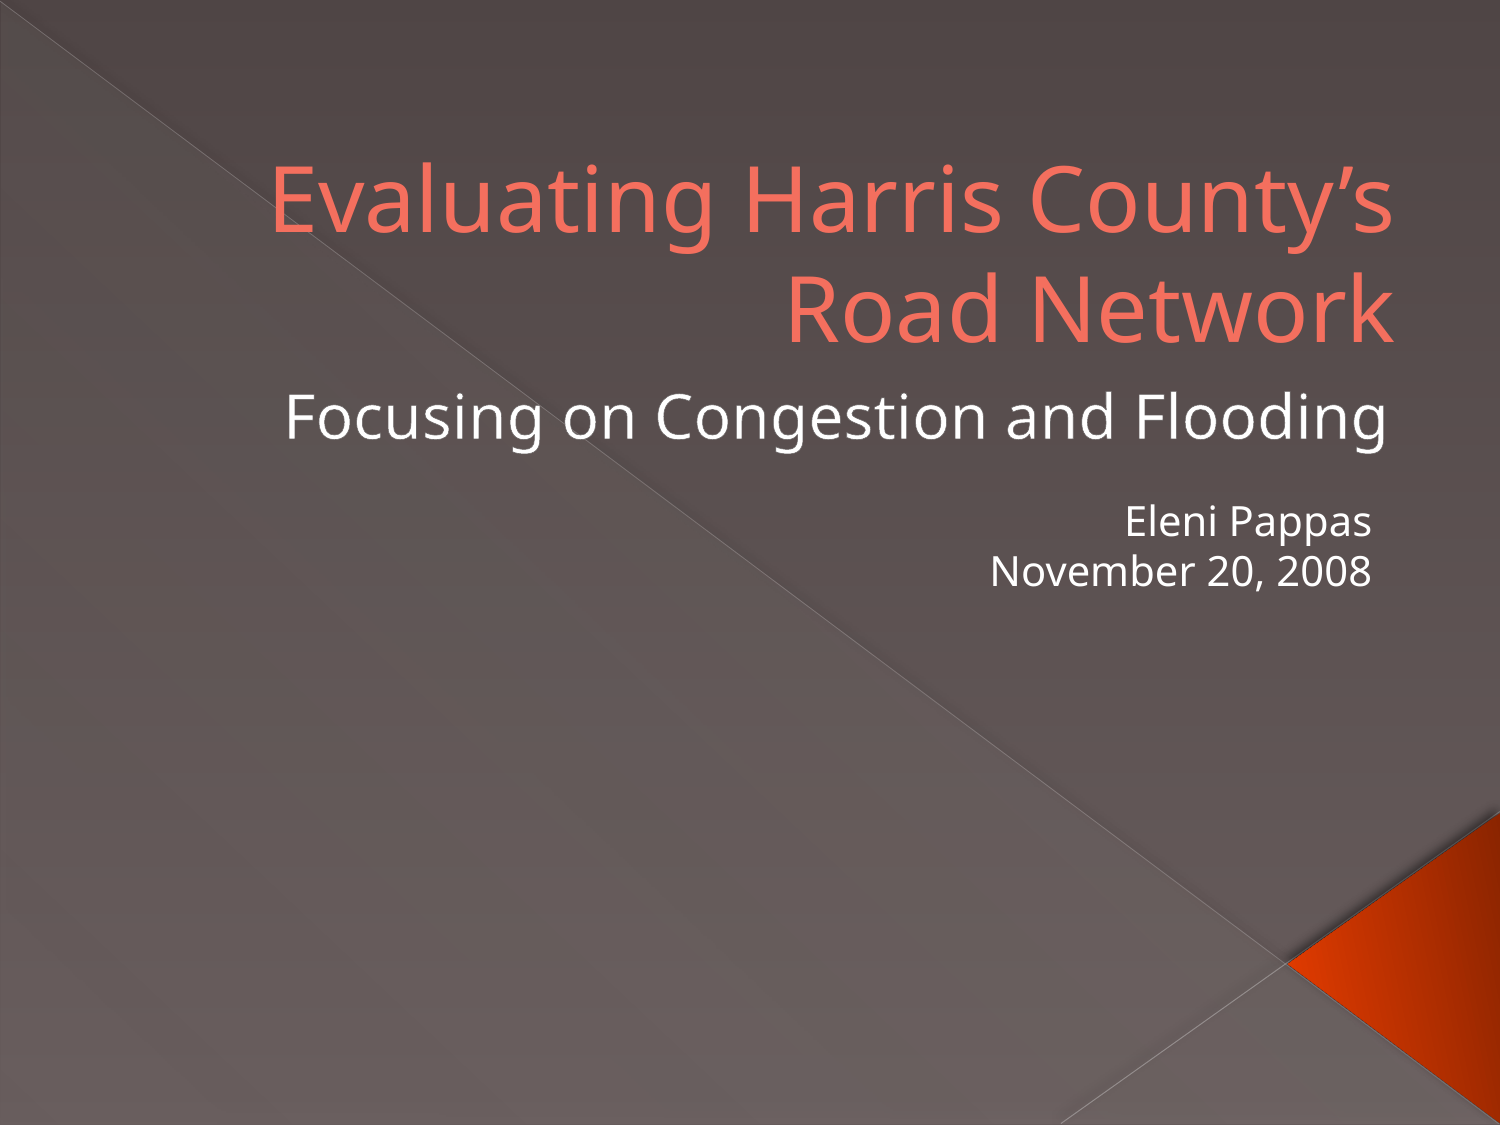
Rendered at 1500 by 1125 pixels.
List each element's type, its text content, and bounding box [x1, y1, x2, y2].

text_box Eleni Pappas November 20, 2008 [924, 487, 1388, 603]
title Evaluating Harris County’s Road Network [88, 127, 1412, 369]
subtitle Focusing on Congestion and Flooding [88, 369, 1412, 657]
